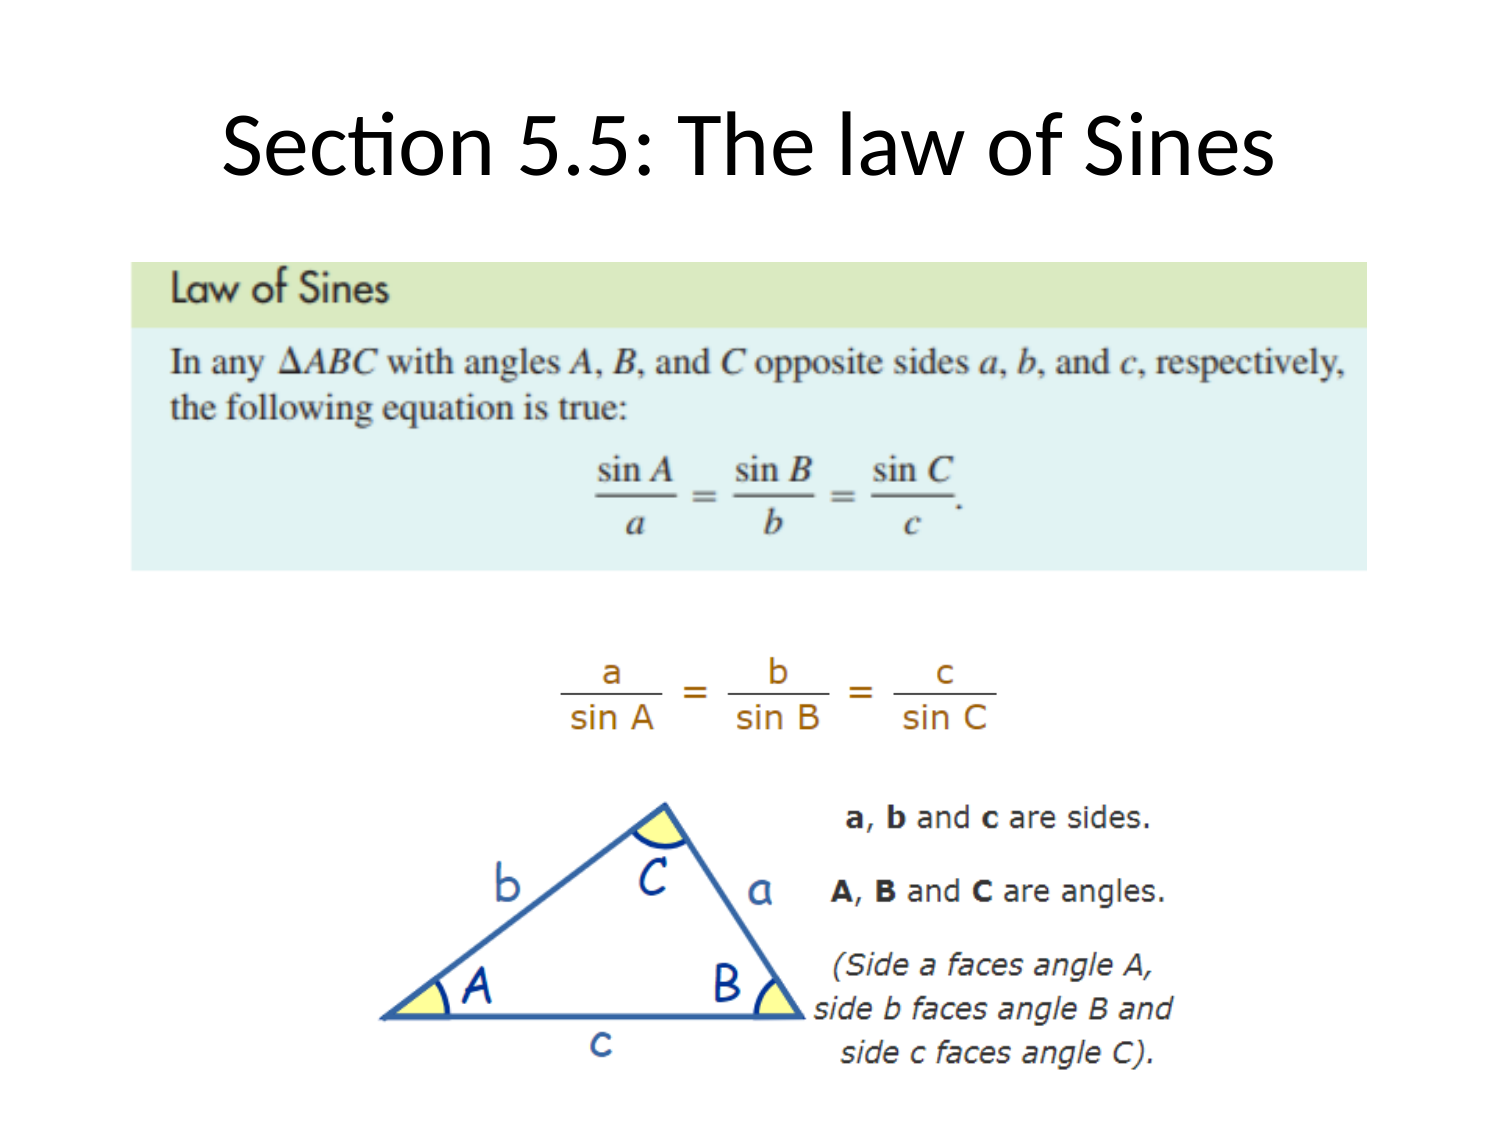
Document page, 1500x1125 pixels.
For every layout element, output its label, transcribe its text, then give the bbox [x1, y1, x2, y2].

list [124, 262, 1367, 585]
title Section 5.5: The law of Sines [75, 45, 1425, 233]
picture [349, 637, 1223, 1120]
